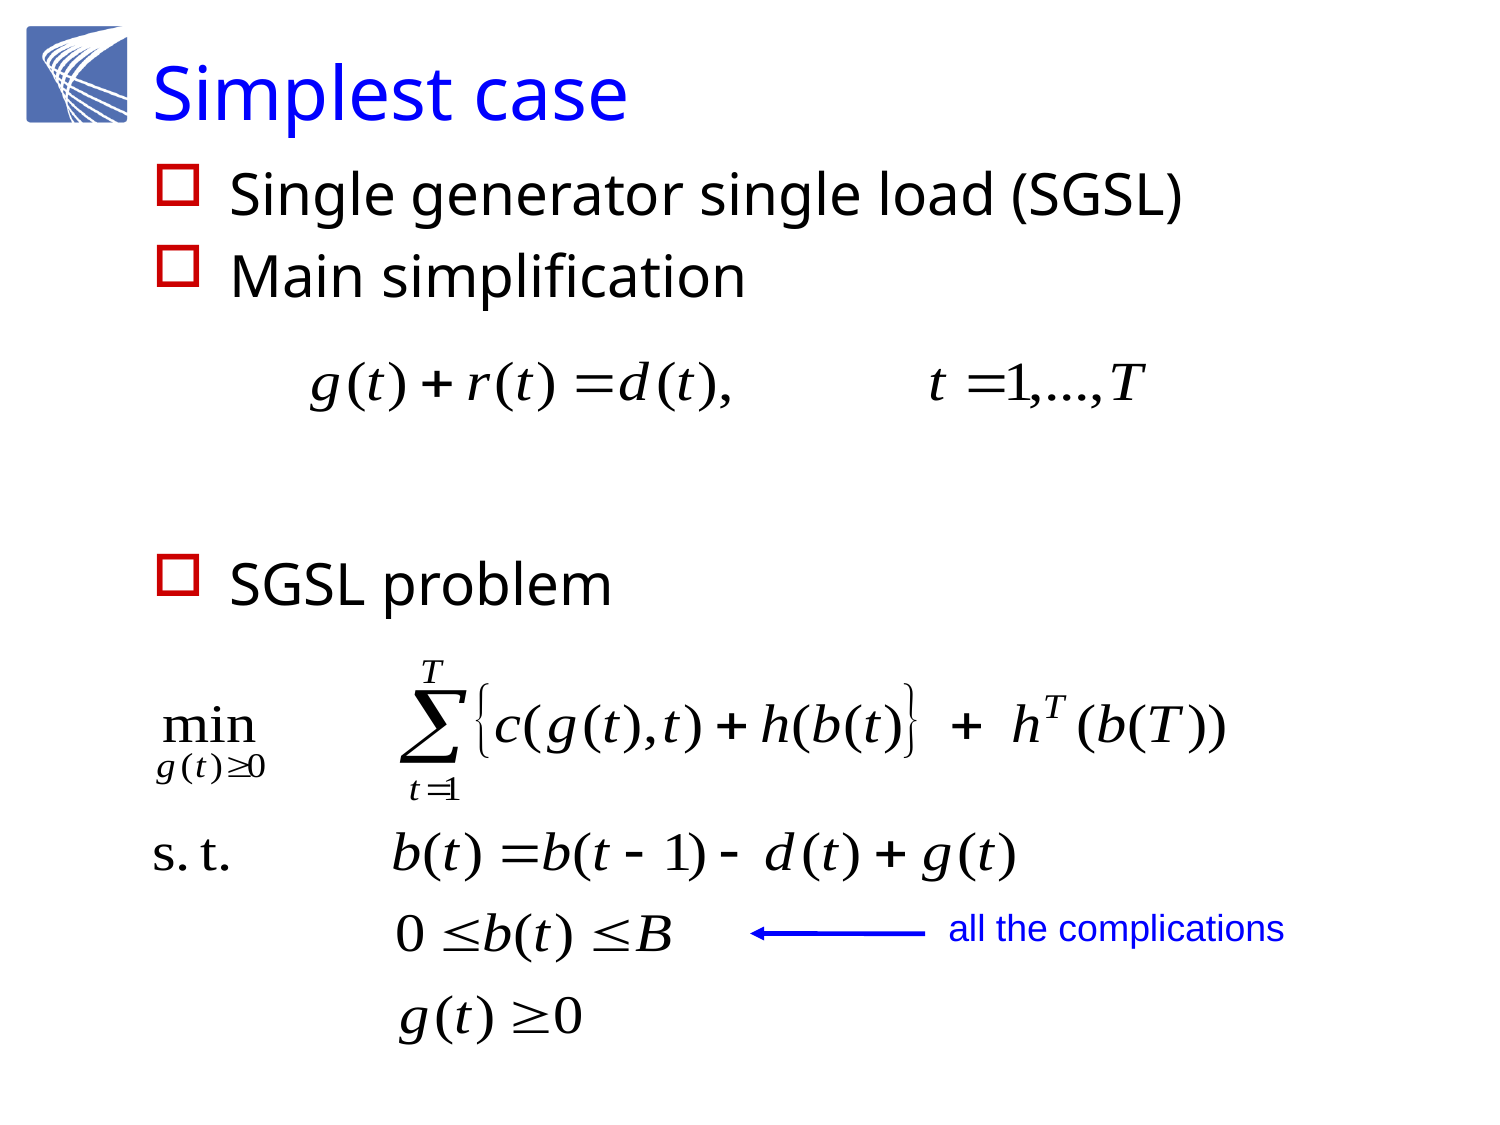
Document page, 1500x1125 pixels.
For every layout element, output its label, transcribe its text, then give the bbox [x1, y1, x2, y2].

text_box SGSL problem [137, 540, 1375, 643]
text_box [143, 644, 1303, 1125]
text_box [296, 349, 1163, 426]
text_box Single generator single load (SGSL) Main simplification [137, 149, 1463, 363]
title Simplest case [137, 37, 1463, 149]
picture [24, 24, 129, 124]
